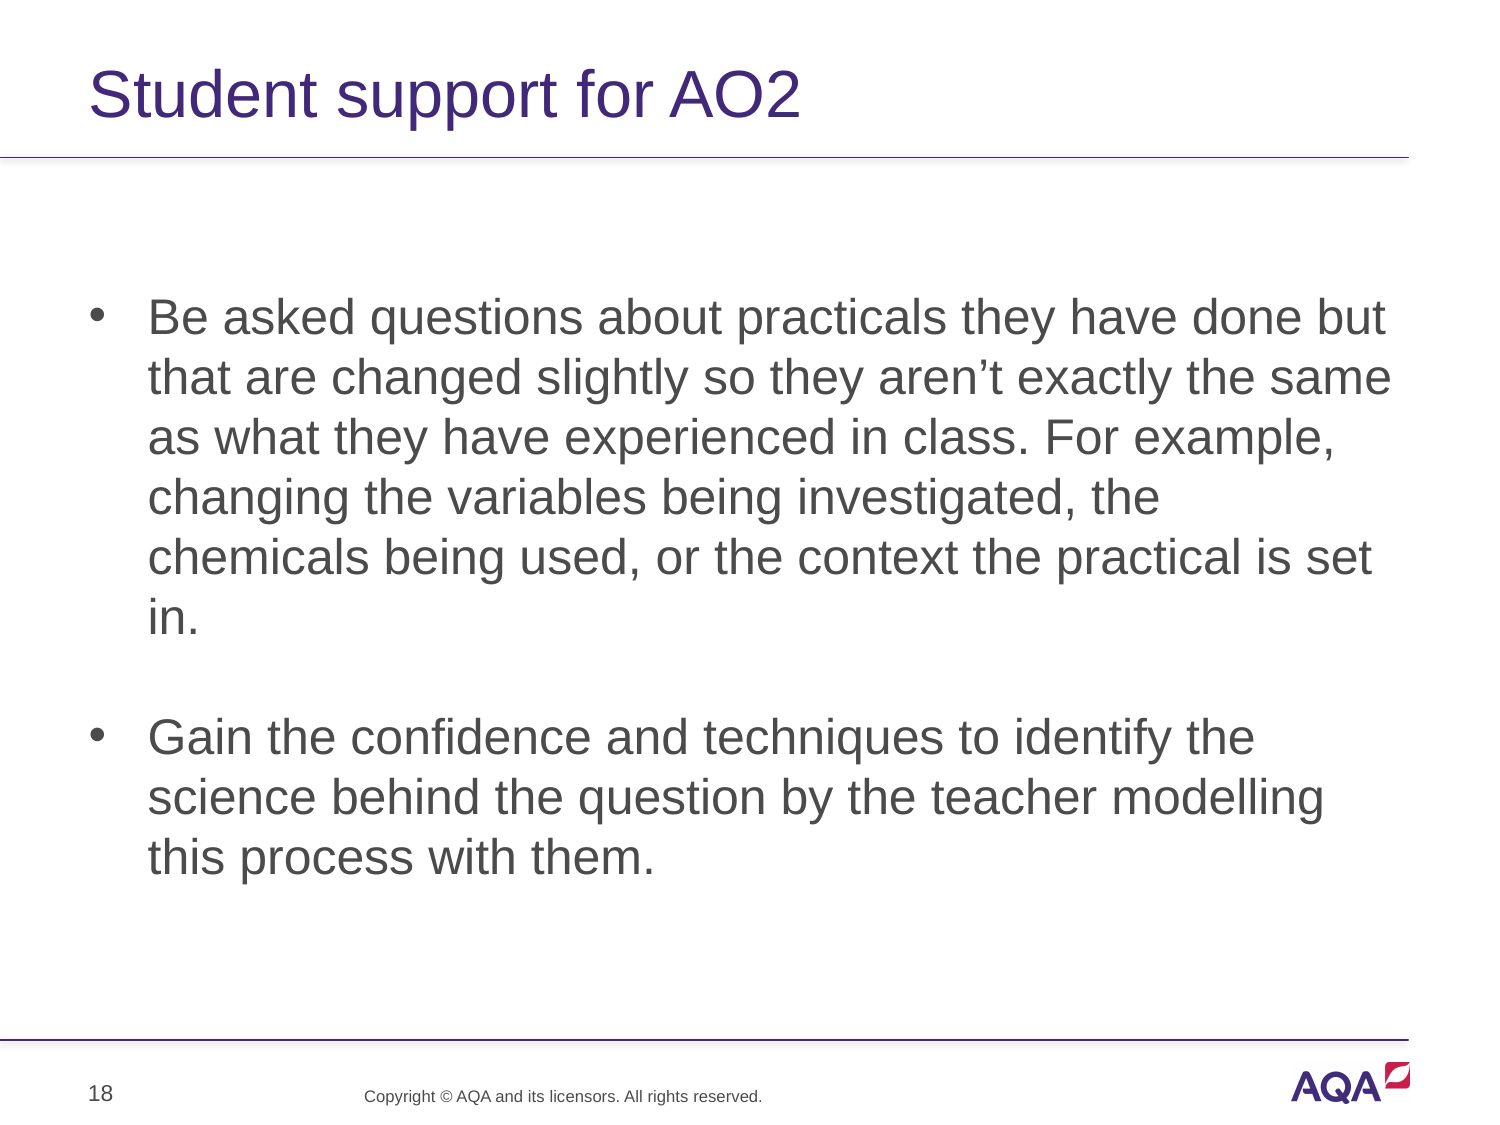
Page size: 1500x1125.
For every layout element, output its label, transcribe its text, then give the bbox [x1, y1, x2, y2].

slide_number 18 [72, 1062, 188, 1123]
list Be asked questions about practicals they have done but that are changed slightly so they aren’t exactly the same as what they have experienced in class. For example, changing the variables being investigated, the chemicals being used, or the context the practical is set in. Gain the confidence and techniques to identify the science behind the question by the teacher modelling this process with them. [88, 284, 1409, 1007]
footer Copyright © AQA and its licensors. All rights reserved. [324, 1084, 764, 1124]
picture [1291, 1062, 1410, 1104]
title Student support for AO2 [88, 72, 1409, 144]
